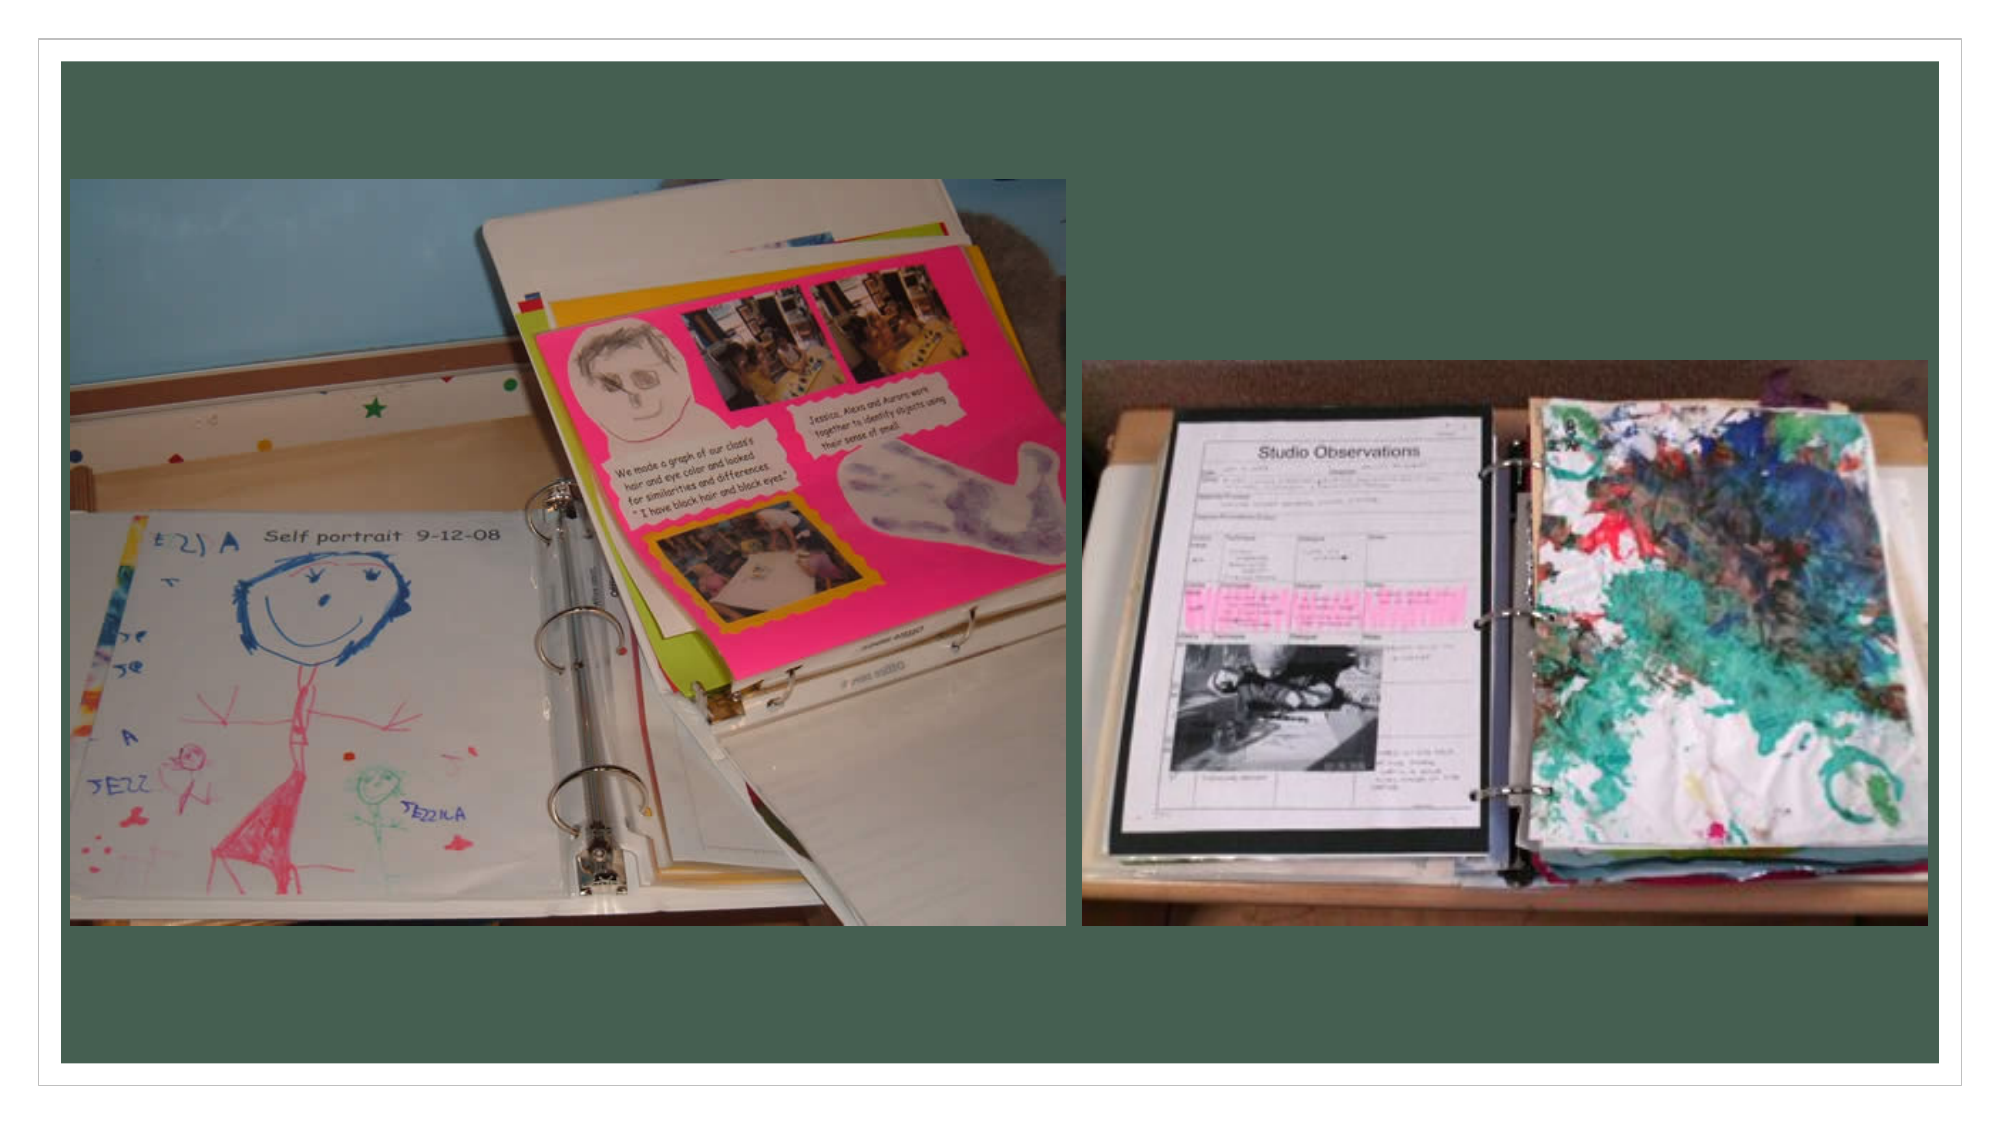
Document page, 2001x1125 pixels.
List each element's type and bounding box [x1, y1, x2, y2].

picture [1082, 360, 1928, 926]
picture [70, 179, 1066, 926]
